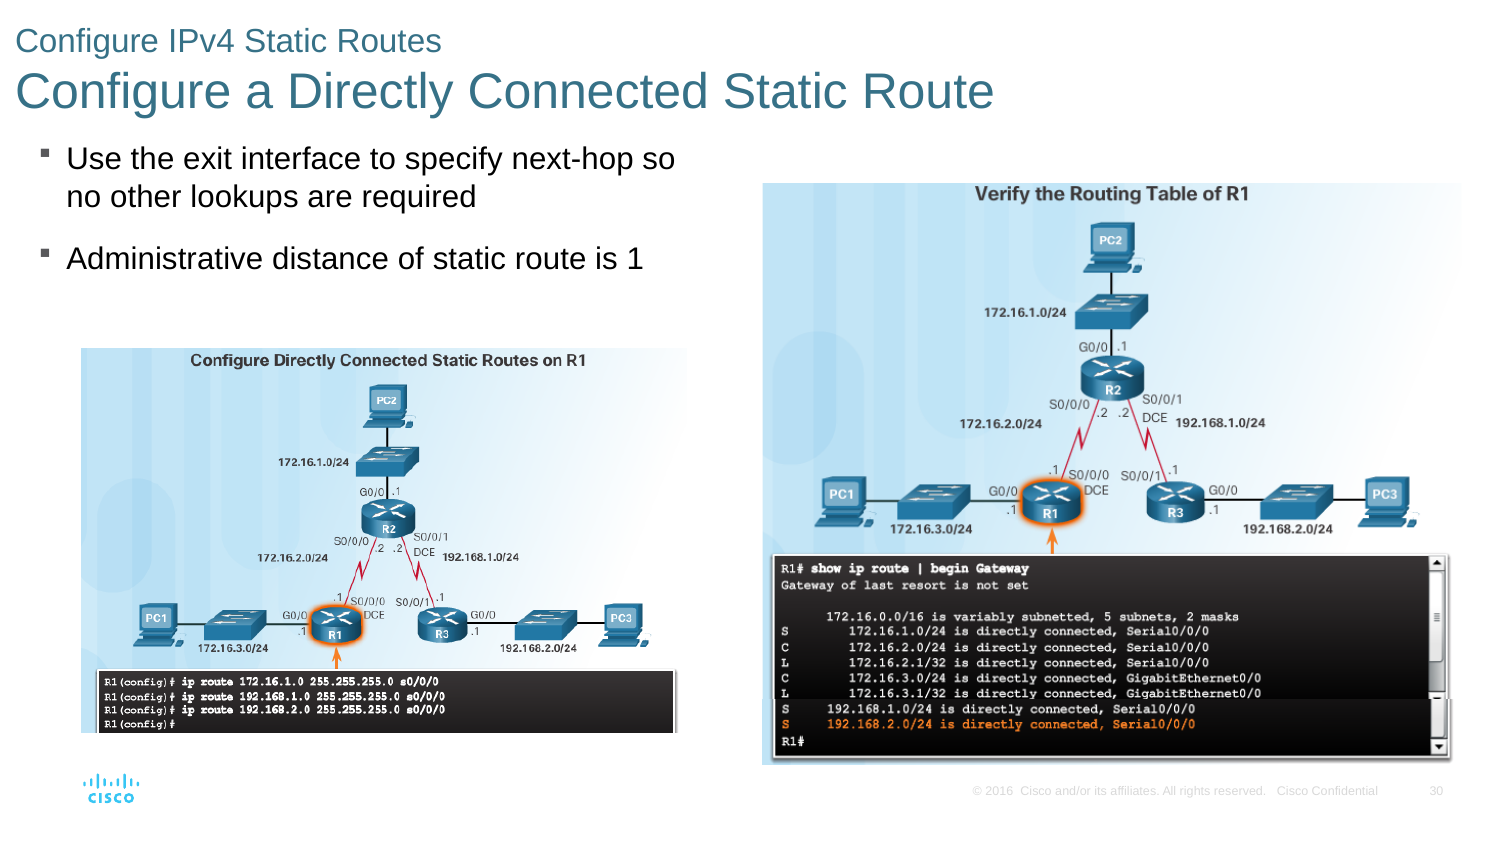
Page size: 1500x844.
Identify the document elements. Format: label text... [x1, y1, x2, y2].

title Configure IPv4 Static Routes Configure a Directly Connected Static Route [0, 6, 1500, 131]
picture [762, 183, 1462, 765]
picture [81, 348, 687, 733]
list Use the exit interface to specify next-hop so no other lookups are required Administrative distance of static route is 1 [23, 131, 744, 813]
